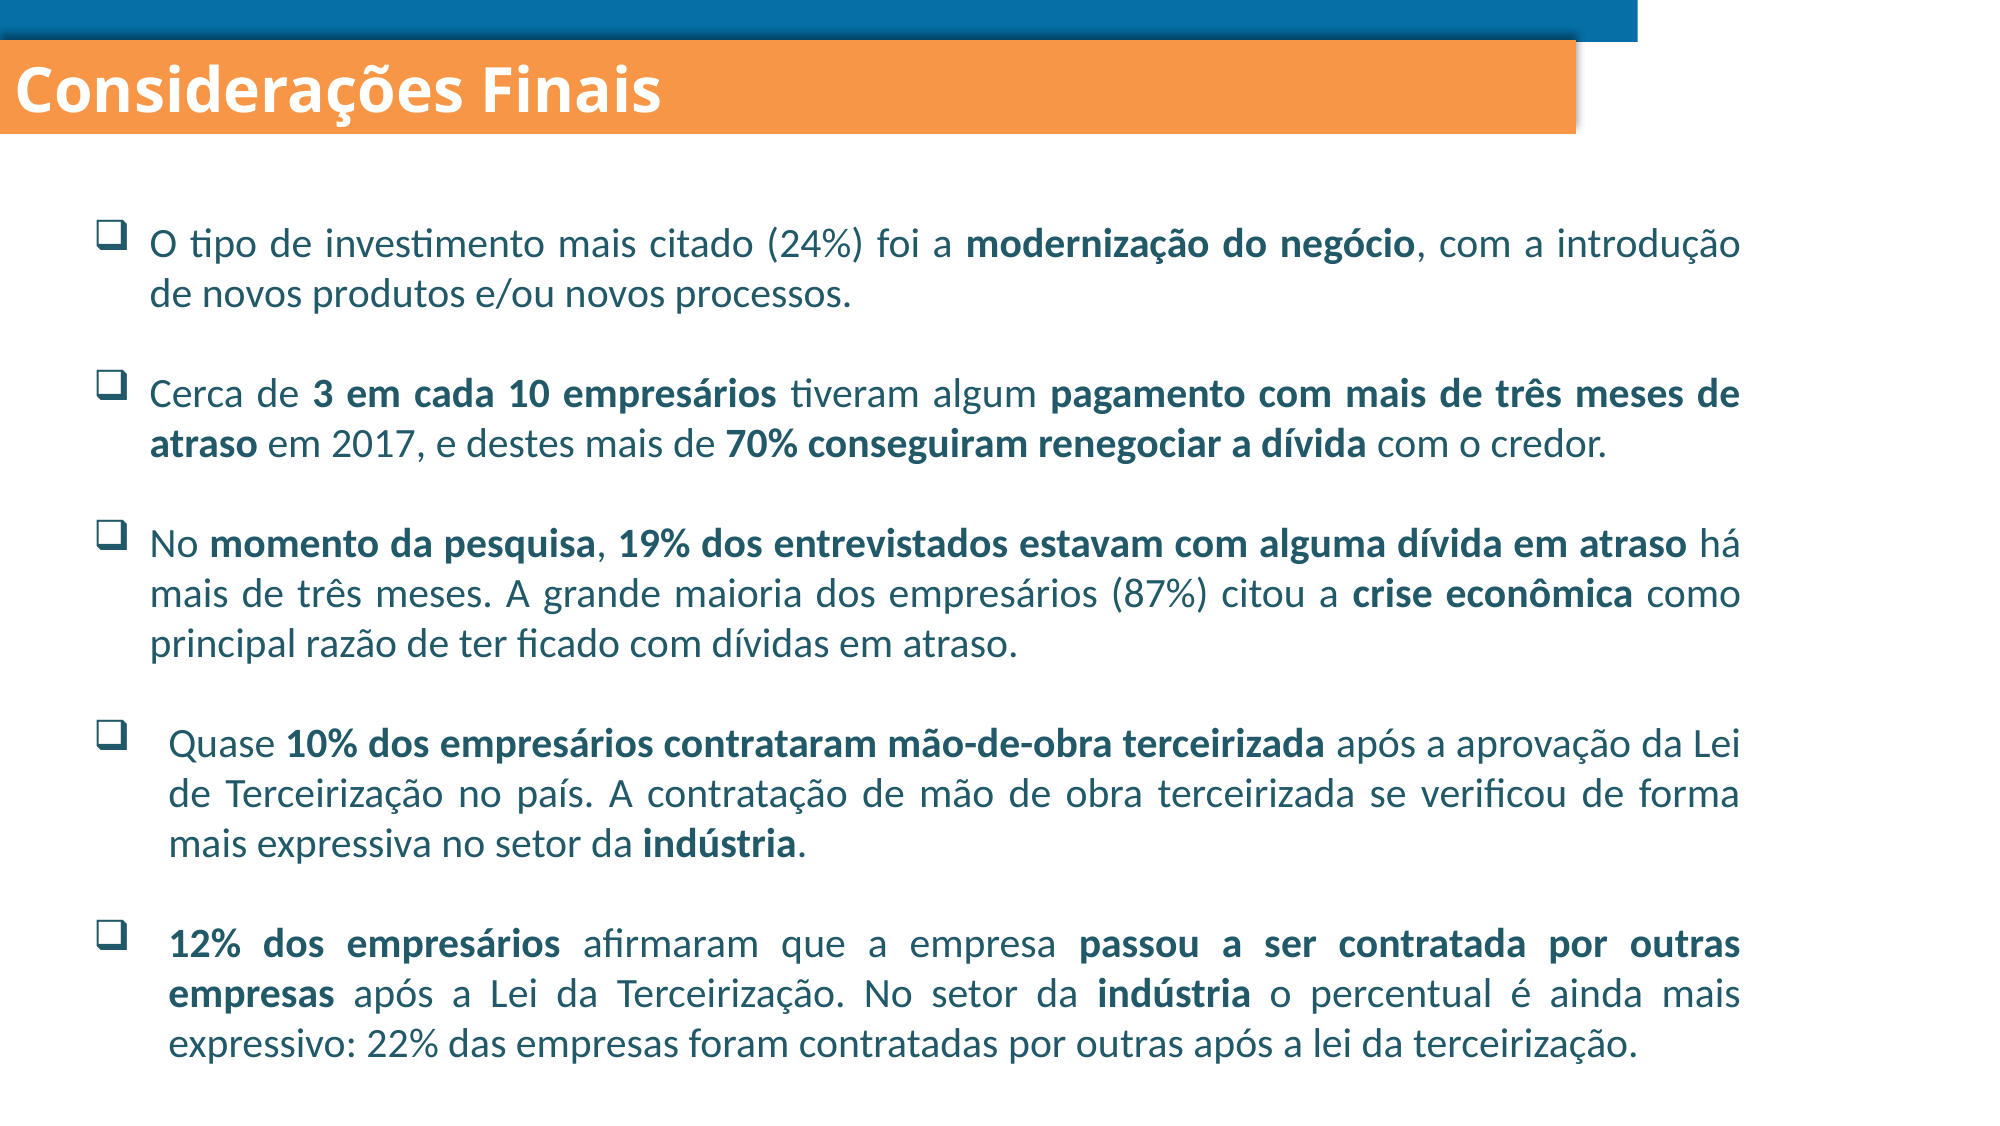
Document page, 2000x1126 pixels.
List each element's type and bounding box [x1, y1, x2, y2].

text_box [0, 0, 1640, 136]
text_box [78, 208, 1756, 1126]
